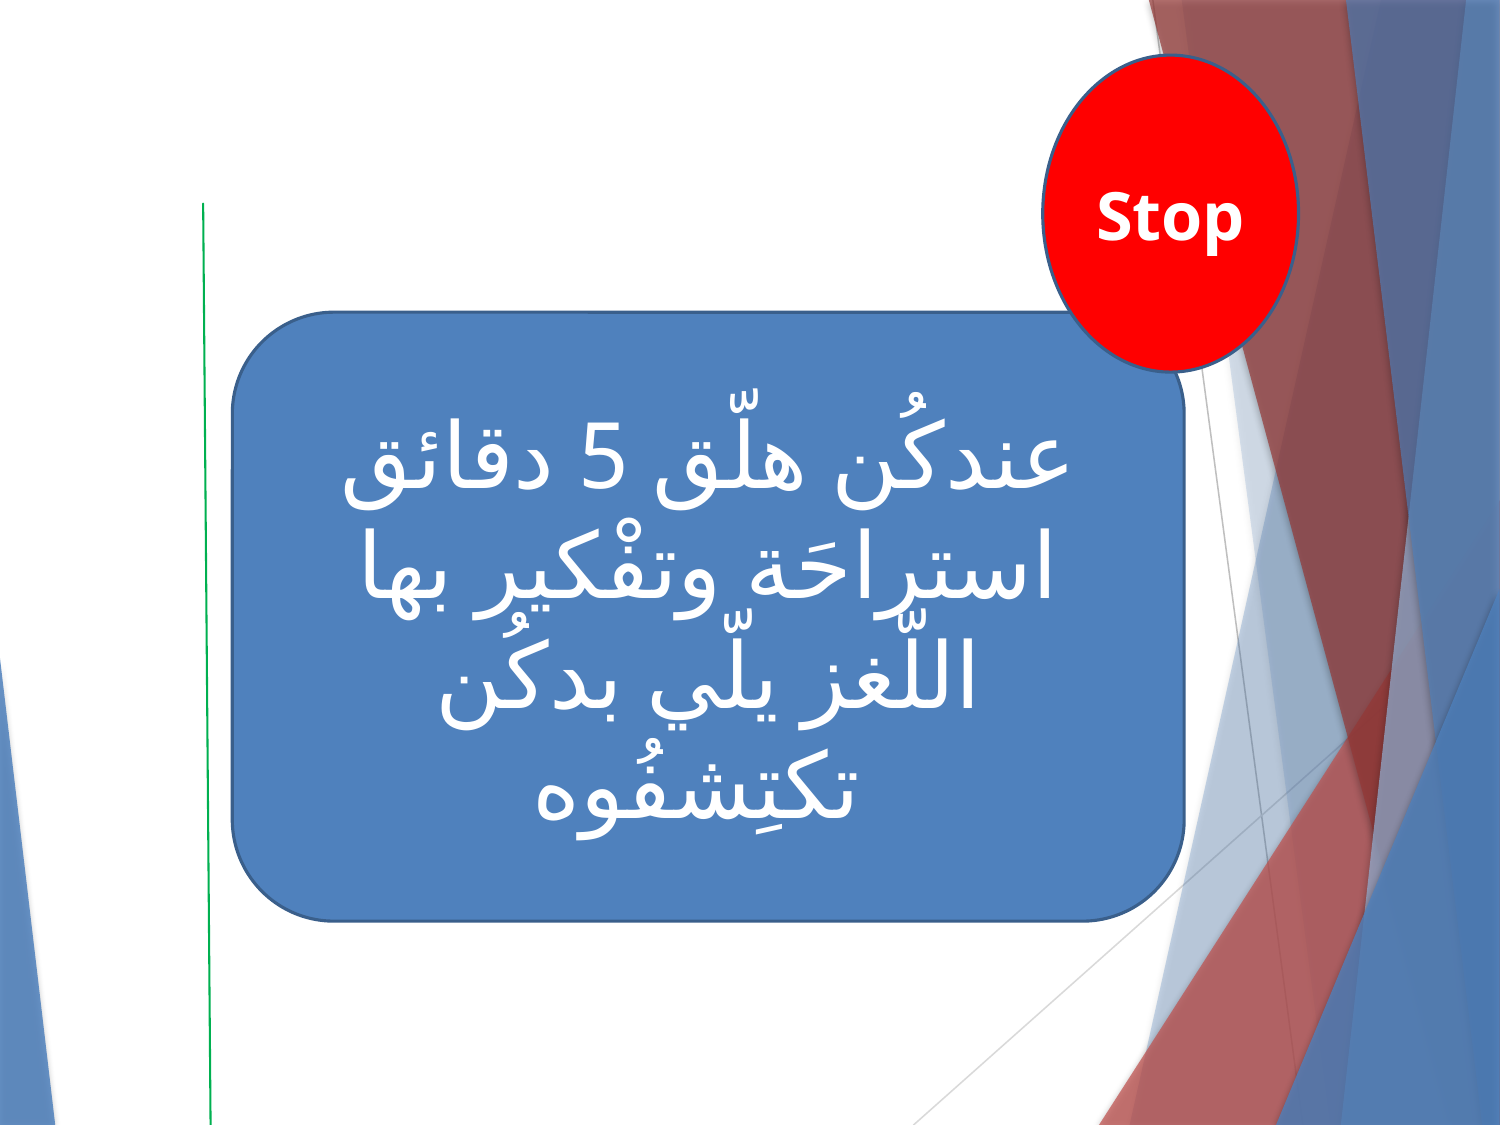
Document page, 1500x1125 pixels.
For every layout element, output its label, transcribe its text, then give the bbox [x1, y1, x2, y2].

text_box Stop [1041, 53, 1301, 374]
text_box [202, 202, 212, 1125]
text_box عندكُن هلّق 5 دقائق استراحَة وتفْكير بها اللّغز يلّي بدكُن تكتِشفُوه [230, 310, 1186, 923]
